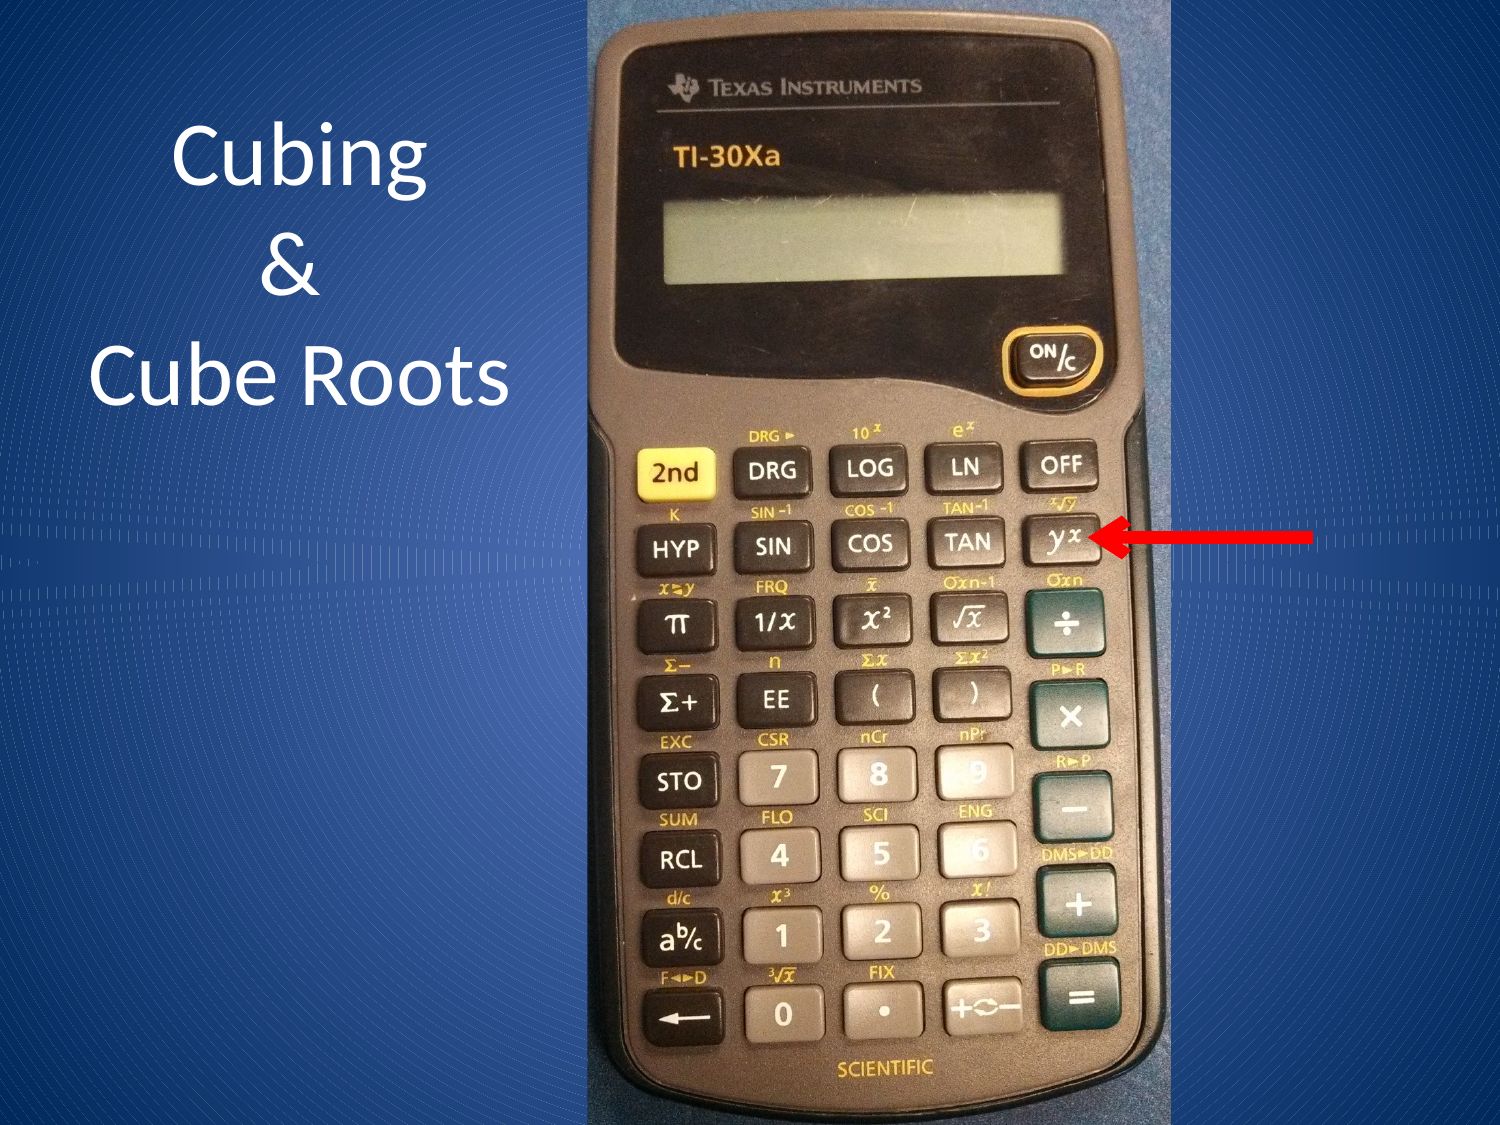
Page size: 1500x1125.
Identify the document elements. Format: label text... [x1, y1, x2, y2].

title Cubing & Cube Roots [0, 37, 582, 480]
picture [587, 0, 1172, 1125]
